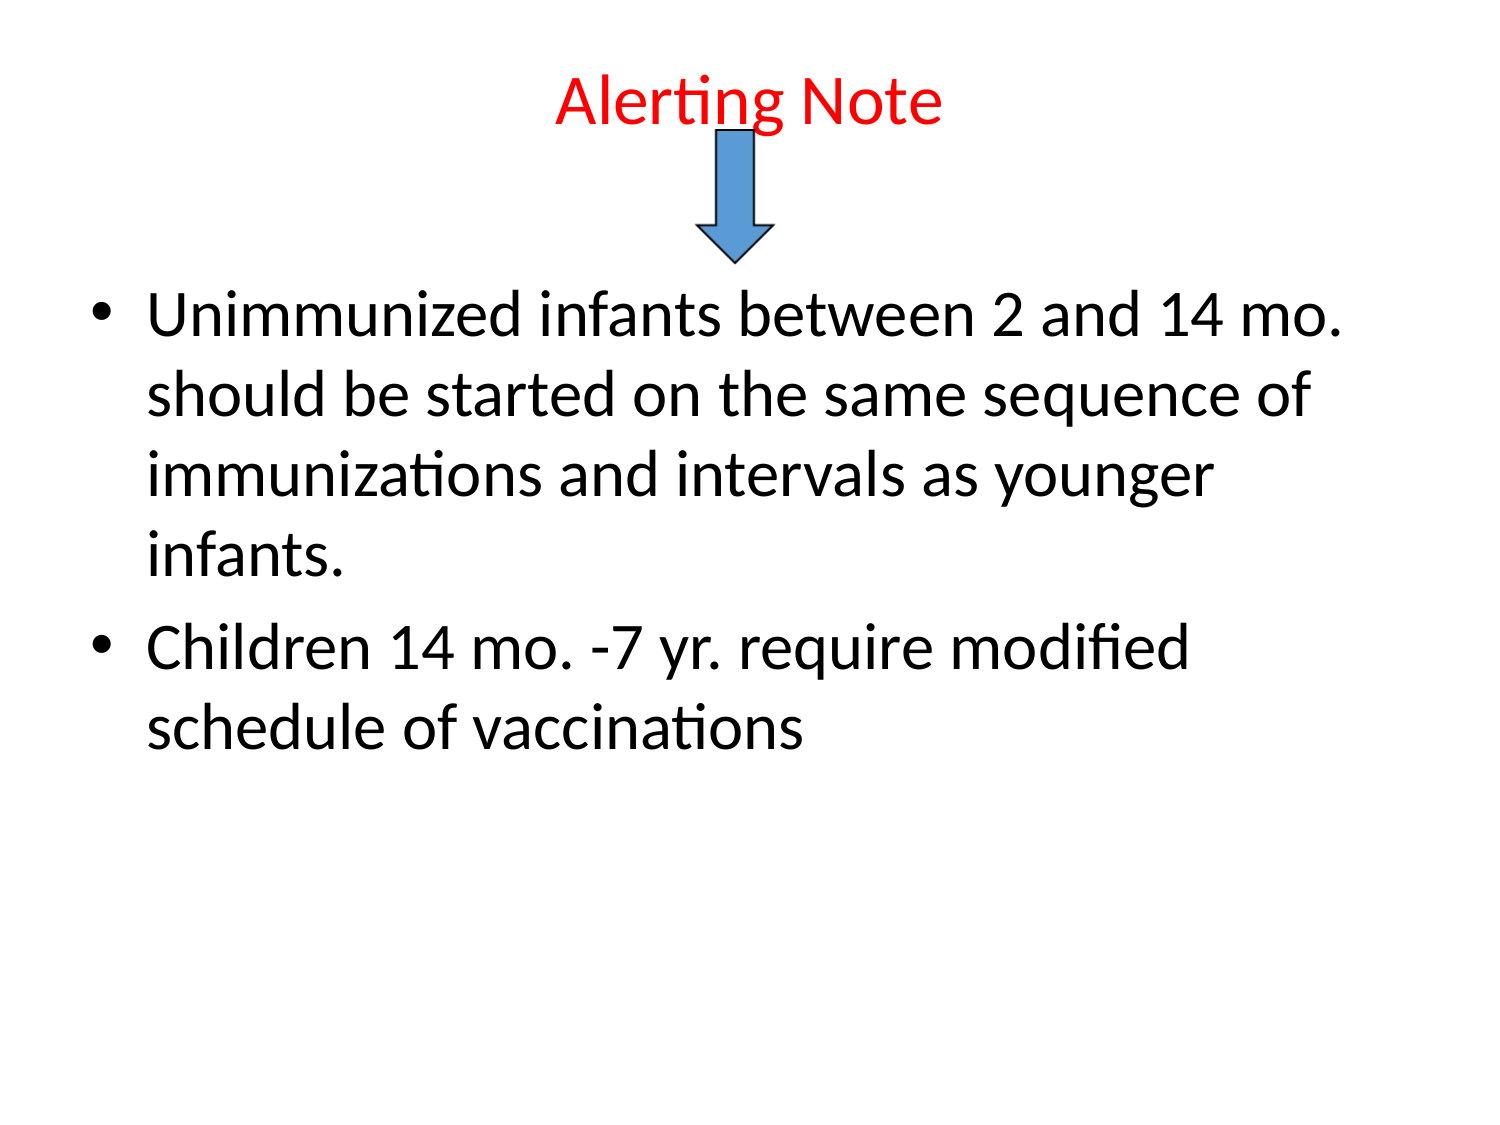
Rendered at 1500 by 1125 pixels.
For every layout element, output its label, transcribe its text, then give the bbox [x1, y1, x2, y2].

picture [694, 129, 776, 265]
title Alerting Note [75, 45, 1425, 233]
list Unimmunized infants between 2 and 14 mo. should be started on the same sequence of immunizations and intervals as younger infants. Children 14 mo. -7 yr. require modified schedule of vaccinations [75, 262, 1425, 1005]
